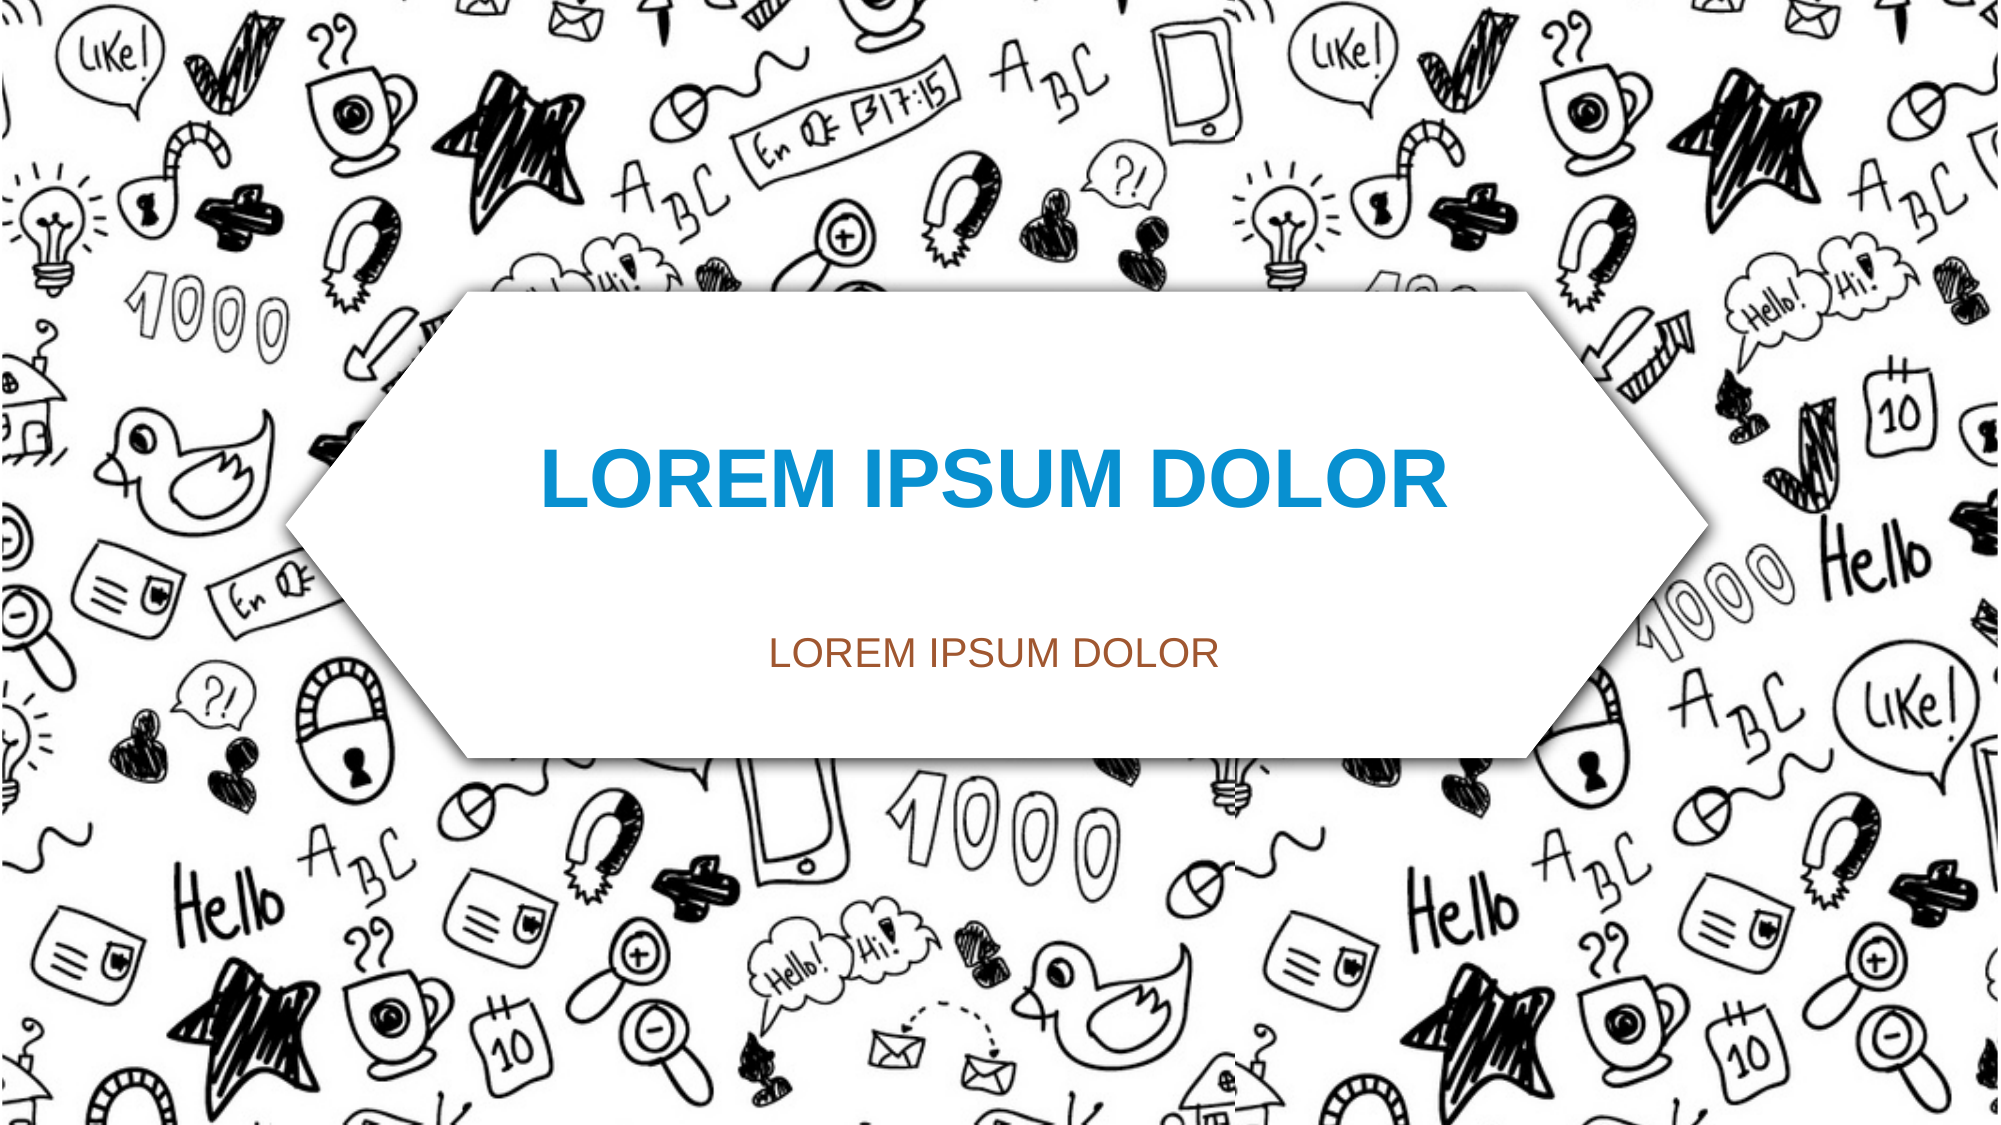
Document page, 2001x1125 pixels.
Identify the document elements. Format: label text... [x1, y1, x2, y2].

picture [2, 0, 1998, 1125]
title LOREM IPSUM DOLOR [453, 360, 1536, 602]
subtitle LOREM IPSUM DOLOR [453, 613, 1536, 691]
